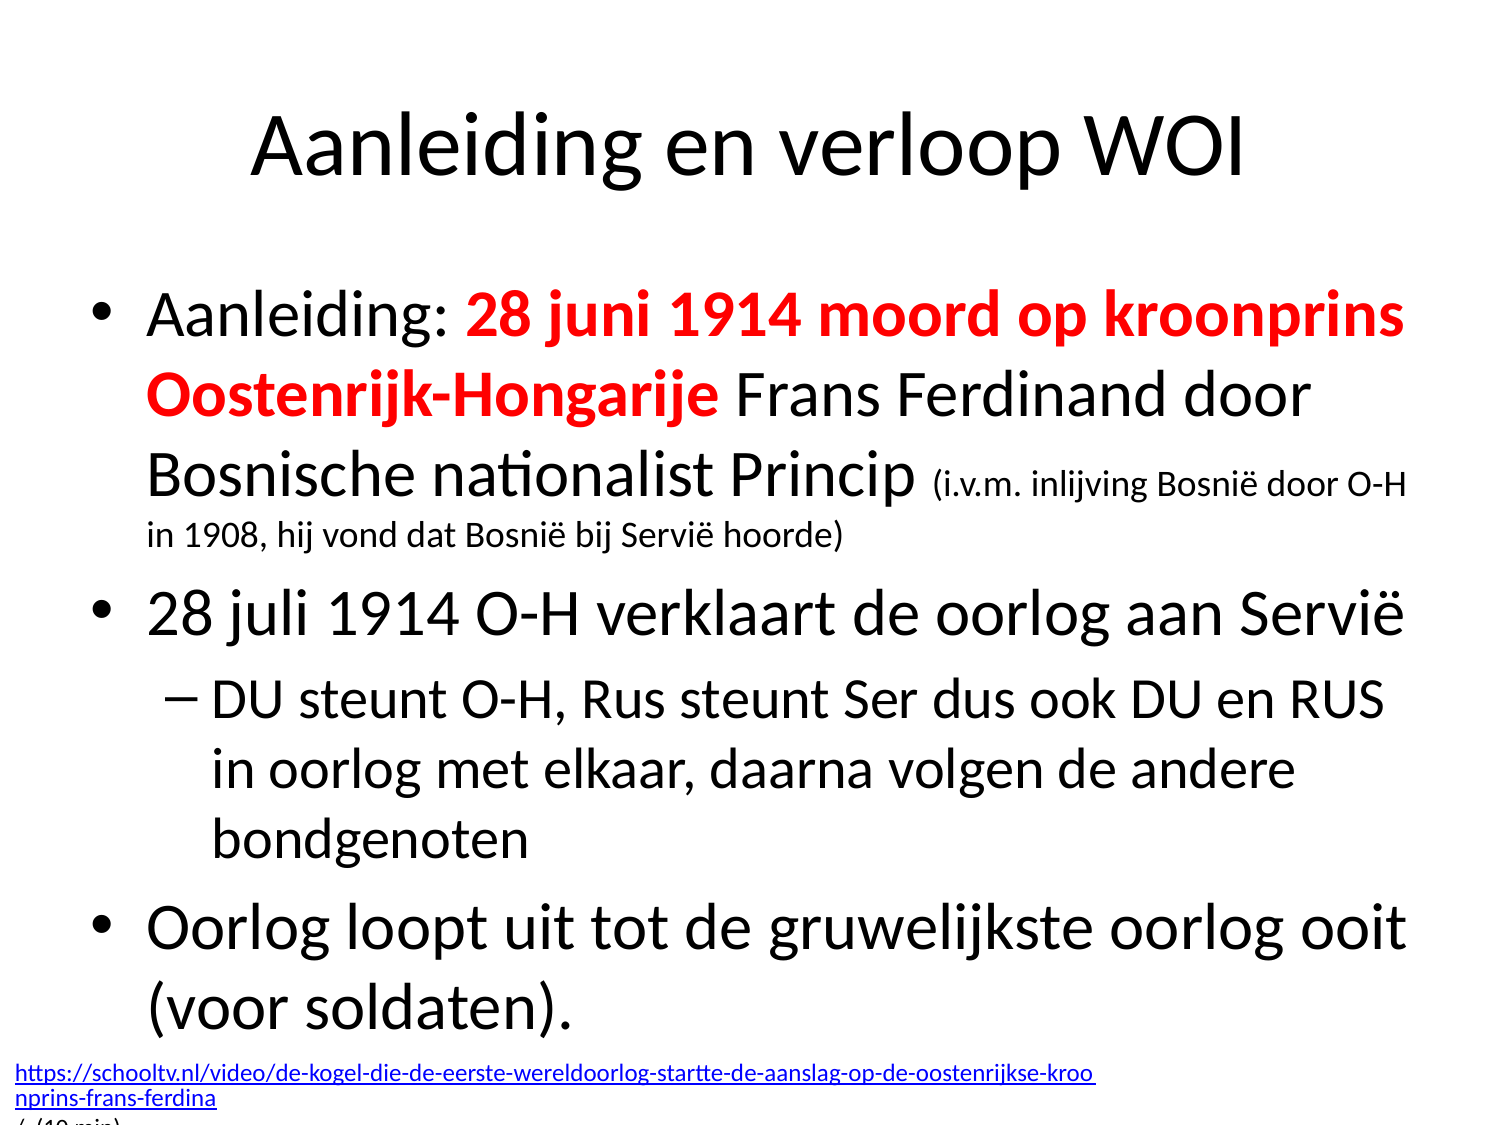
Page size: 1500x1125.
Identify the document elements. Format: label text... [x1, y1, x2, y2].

list Aanleiding: 28 juni 1914 moord op kroonprins Oostenrijk-Hongarije Frans Ferdinand door Bosnische nationalist Princip (i.v.m. inlijving Bosnië door O-H in 1908, hij vond dat Bosnië bij Servië hoorde) 28 juli 1914 O-H verklaart de oorlog aan Servië DU steunt O-H, Rus steunt Ser dus ook DU en RUS in oorlog met elkaar, daarna volgen de andere bondgenoten Oorlog loopt uit tot de gruwelijkste oorlog ooit (voor soldaten). [75, 262, 1425, 1059]
text_box https://schooltv.nl/video/de-kogel-die-de-eerste-wereldoorlog-startte-de-aanslag-op-de-oostenrijkse-kroonprins-frans-ferdina/ (10 min) [0, 1049, 1111, 1124]
title Aanleiding en verloop WOI [75, 45, 1425, 233]
